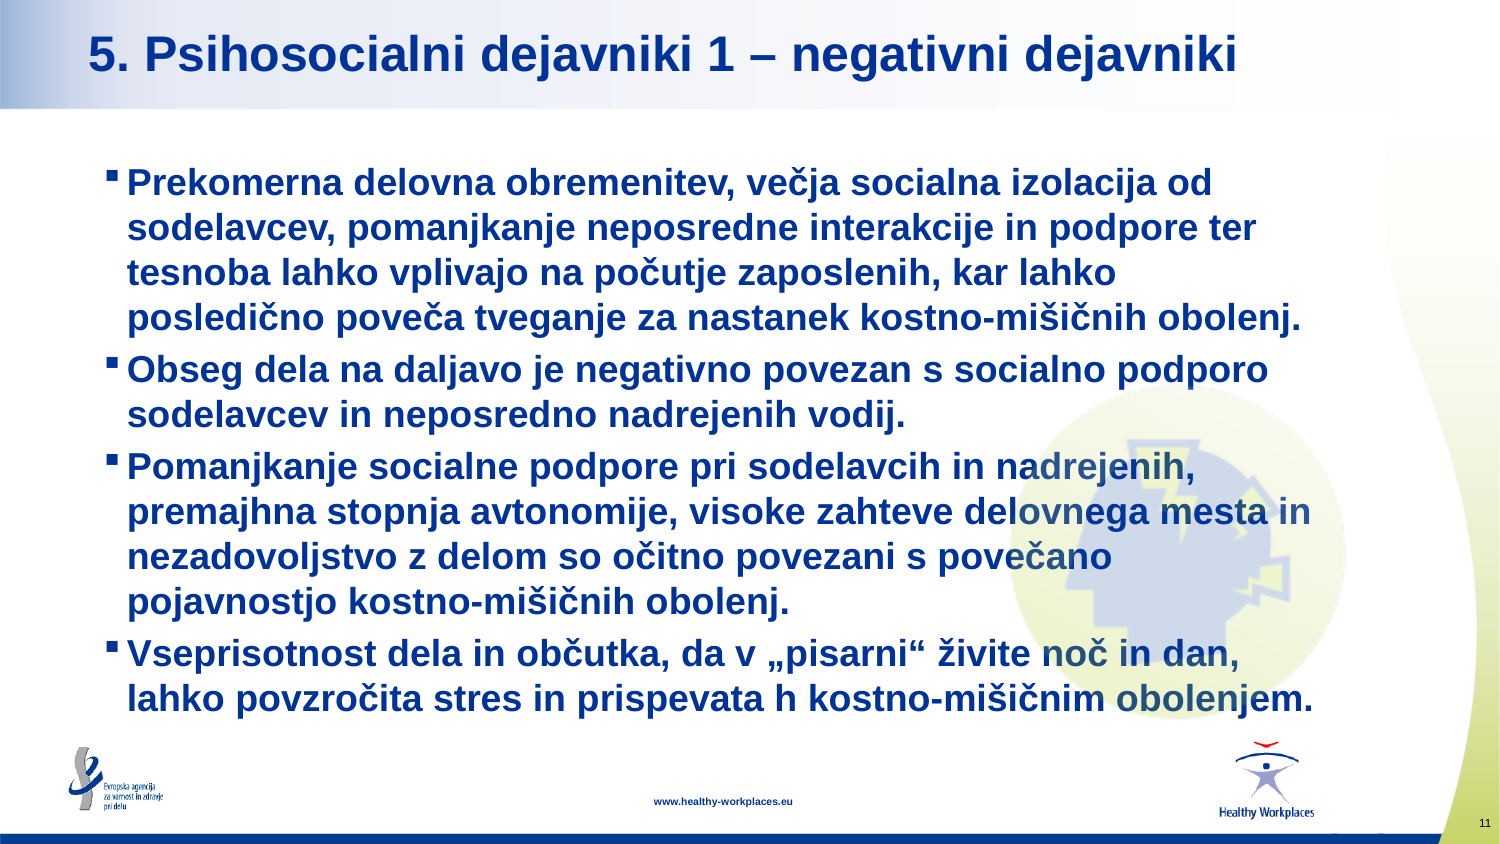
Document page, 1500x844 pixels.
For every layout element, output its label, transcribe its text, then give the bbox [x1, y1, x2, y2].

picture [0, 0, 1500, 844]
text_box [890, 265, 1467, 844]
list Prekomerna delovna obremenitev, večja socialna izolacija od sodelavcev, pomanjkanje neposredne interakcije in podpore ter tesnoba lahko vplivajo na počutje zaposlenih, kar lahko posledično poveča tveganje za nastanek kostno-mišičnih obolenj. Obseg dela na daljavo je negativno povezan s socialno podporo sodelavcev in neposredno nadrejenih vodij. Pomanjkanje socialne podpore pri sodelavcih in nadrejenih, premajhna stopnja avtonomije, visoke zahteve delovnega mesta in nezadovoljstvo z delom so očitno povezani s povečano pojavnostjo kostno-mišičnih obolenj. Vseprisotnost dela in občutka, da v „pisarni“ živite noč in dan, lahko povzročita stres in prispevata h kostno-mišičnim obolenjem. [88, 150, 1341, 718]
title 5. Psihosocialni dejavniki 1 – negativni dejavniki [73, 21, 1391, 82]
